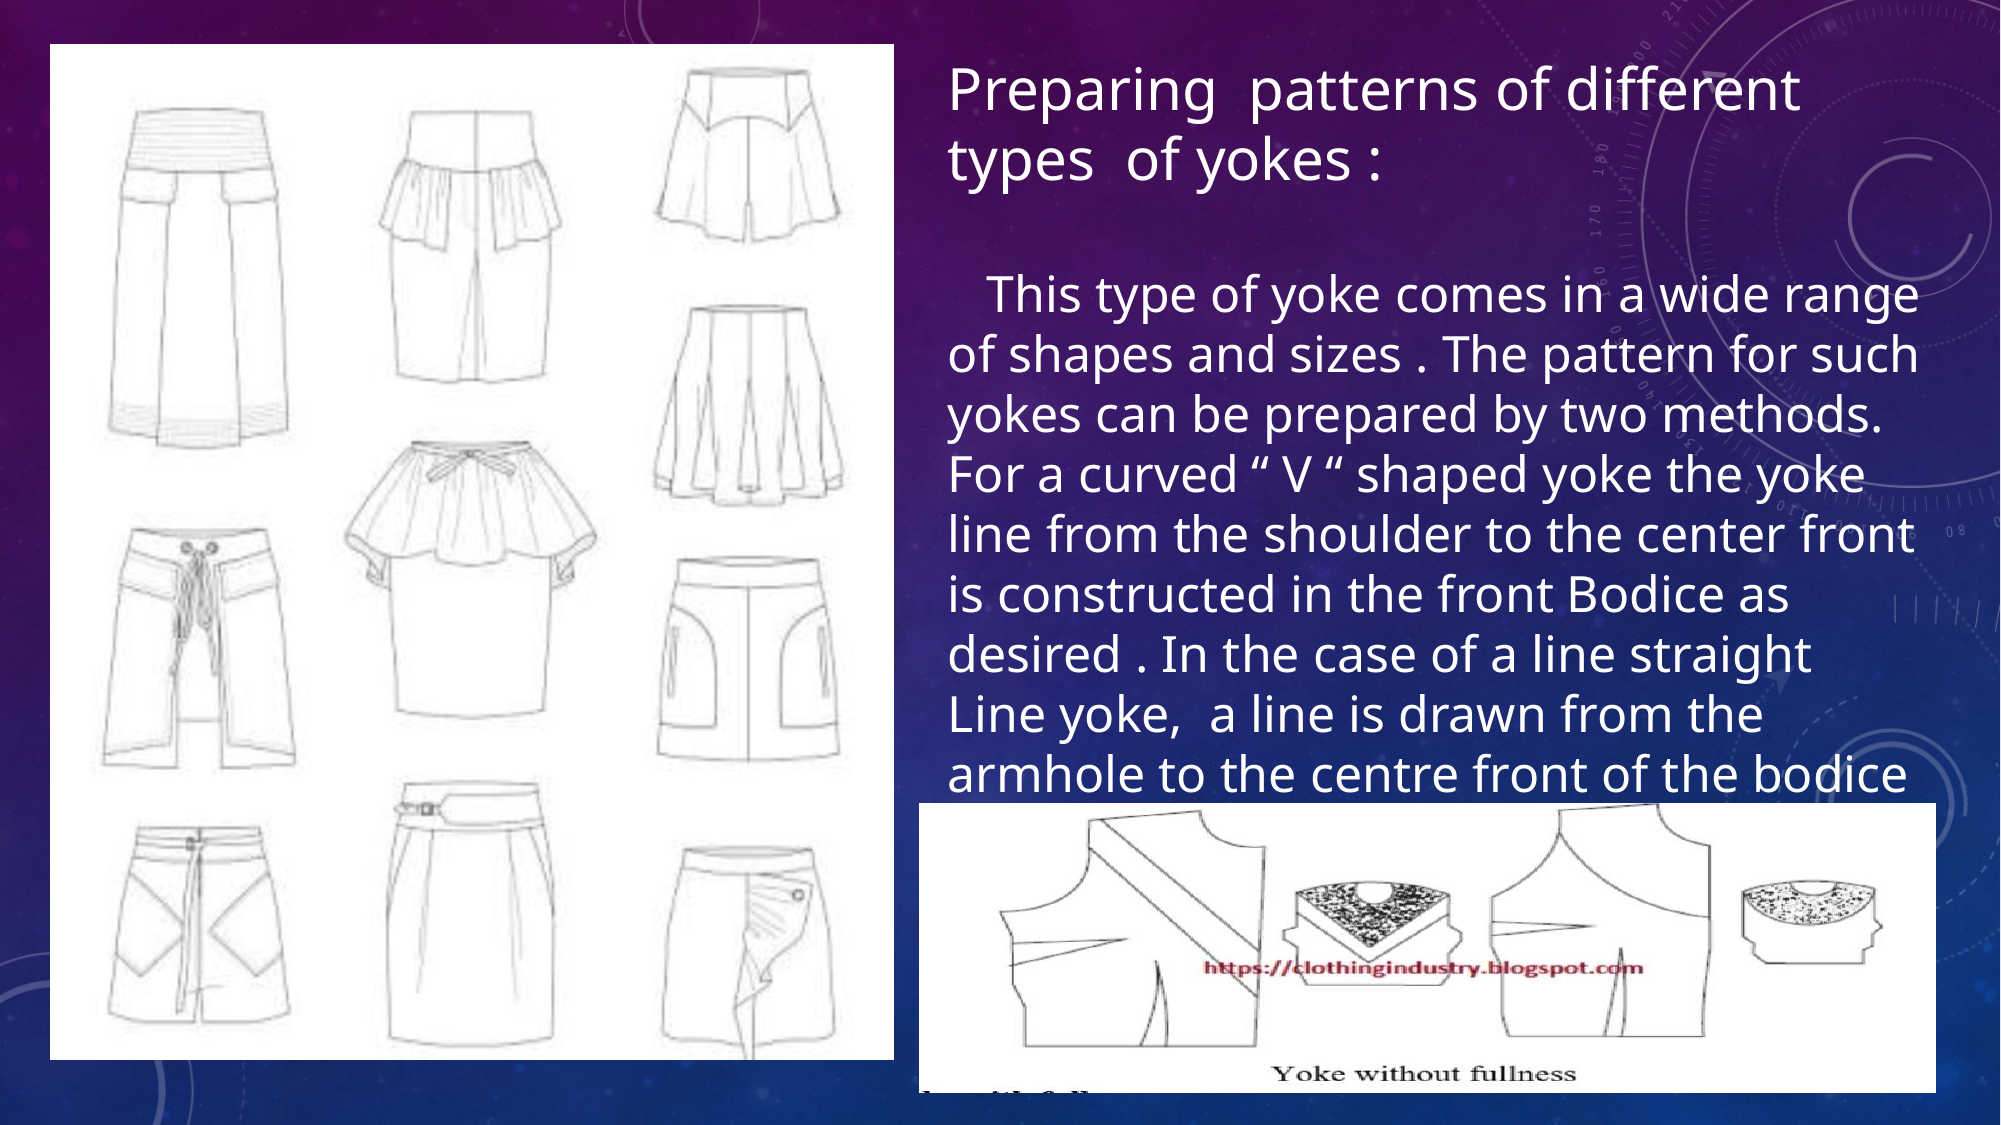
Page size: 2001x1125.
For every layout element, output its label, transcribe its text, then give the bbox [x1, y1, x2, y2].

text_box Preparing patterns of different types of yokes : This type of yoke comes in a wide range of shapes and sizes . The pattern for such yokes can be prepared by two methods. For a curved “ V “ shaped yoke the yoke line from the shoulder to the center front is constructed in the front Bodice as desired . In the case of a line straight Line yoke, a line is drawn from the armhole to the centre front of the bodice pattern and both sections are labelled. [933, 44, 1949, 930]
picture [0, 0, 2001, 1125]
